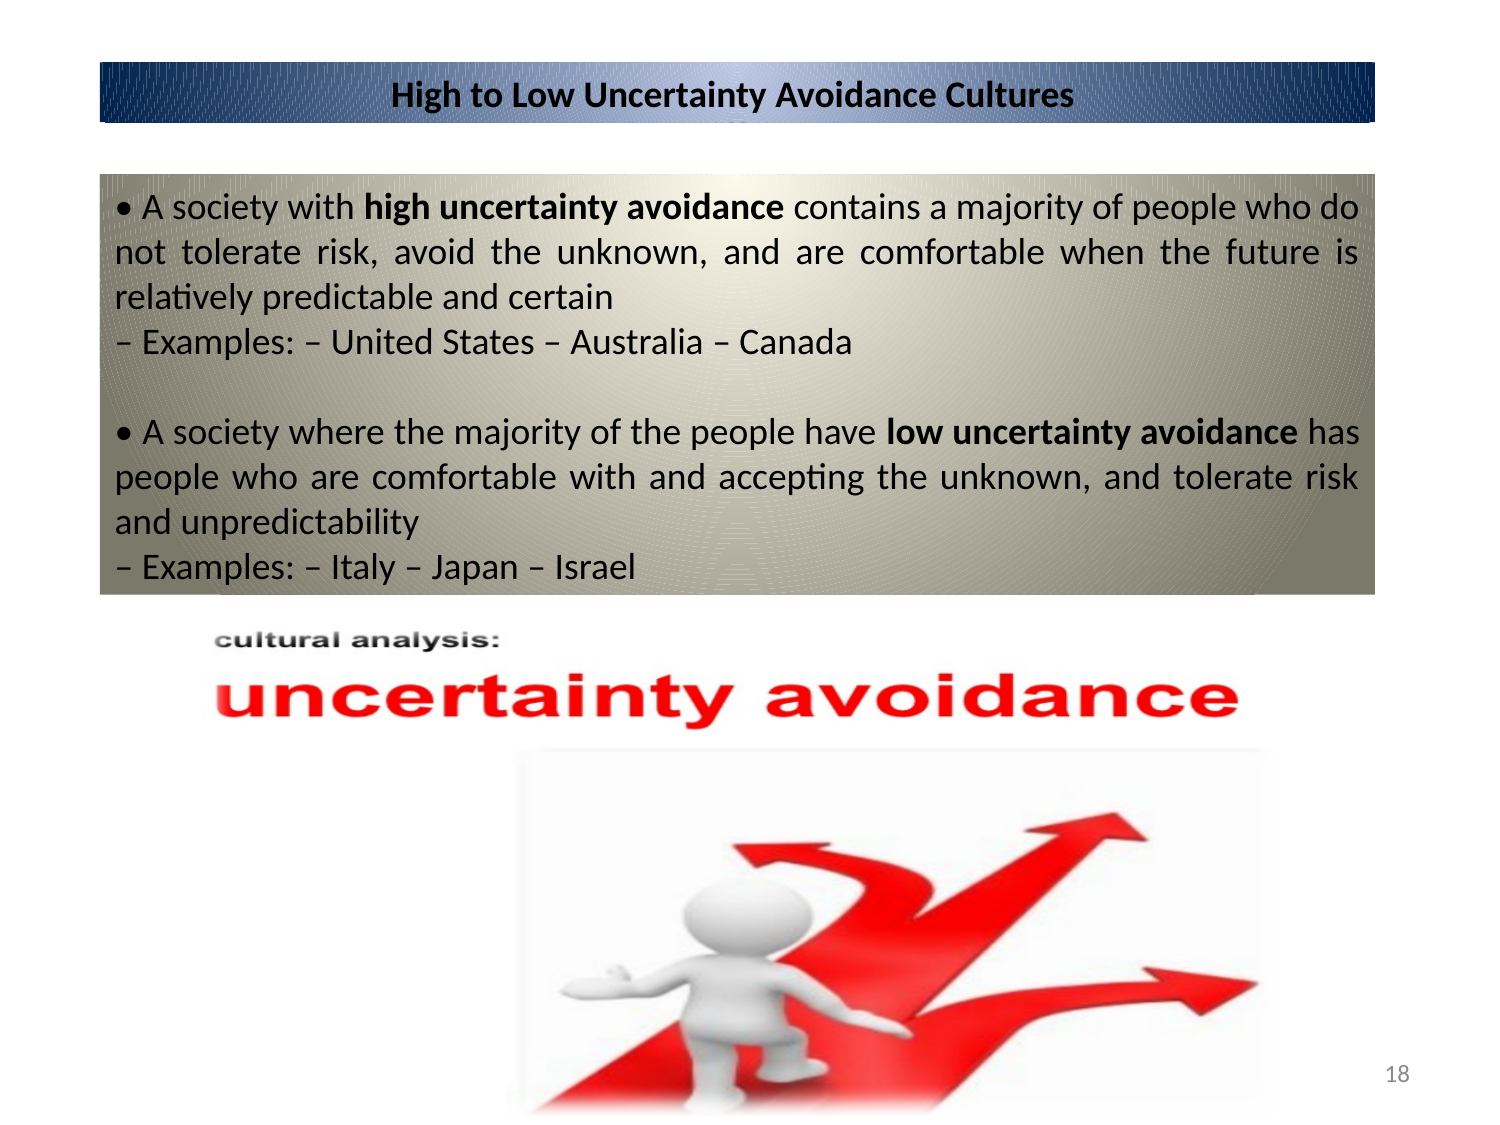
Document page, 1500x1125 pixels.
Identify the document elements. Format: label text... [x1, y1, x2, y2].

picture [199, 618, 1276, 1116]
text_box High to Low Uncertainty Avoidance Cultures [99, 62, 1375, 123]
slide_number 18 [1279, 1042, 1425, 1103]
text_box • A society with high uncertainty avoidance contains a majority of people who do not tolerate risk, avoid the unknown, and are comfortable when the future is relatively predictable and certain – Examples: – United States – Australia – Canada • A society where the majority of the people have low uncertainty avoidance has people who are comfortable with and accepting the unknown, and tolerate risk and unpredictability – Examples: – Italy – Japan – Israel [99, 174, 1375, 595]
